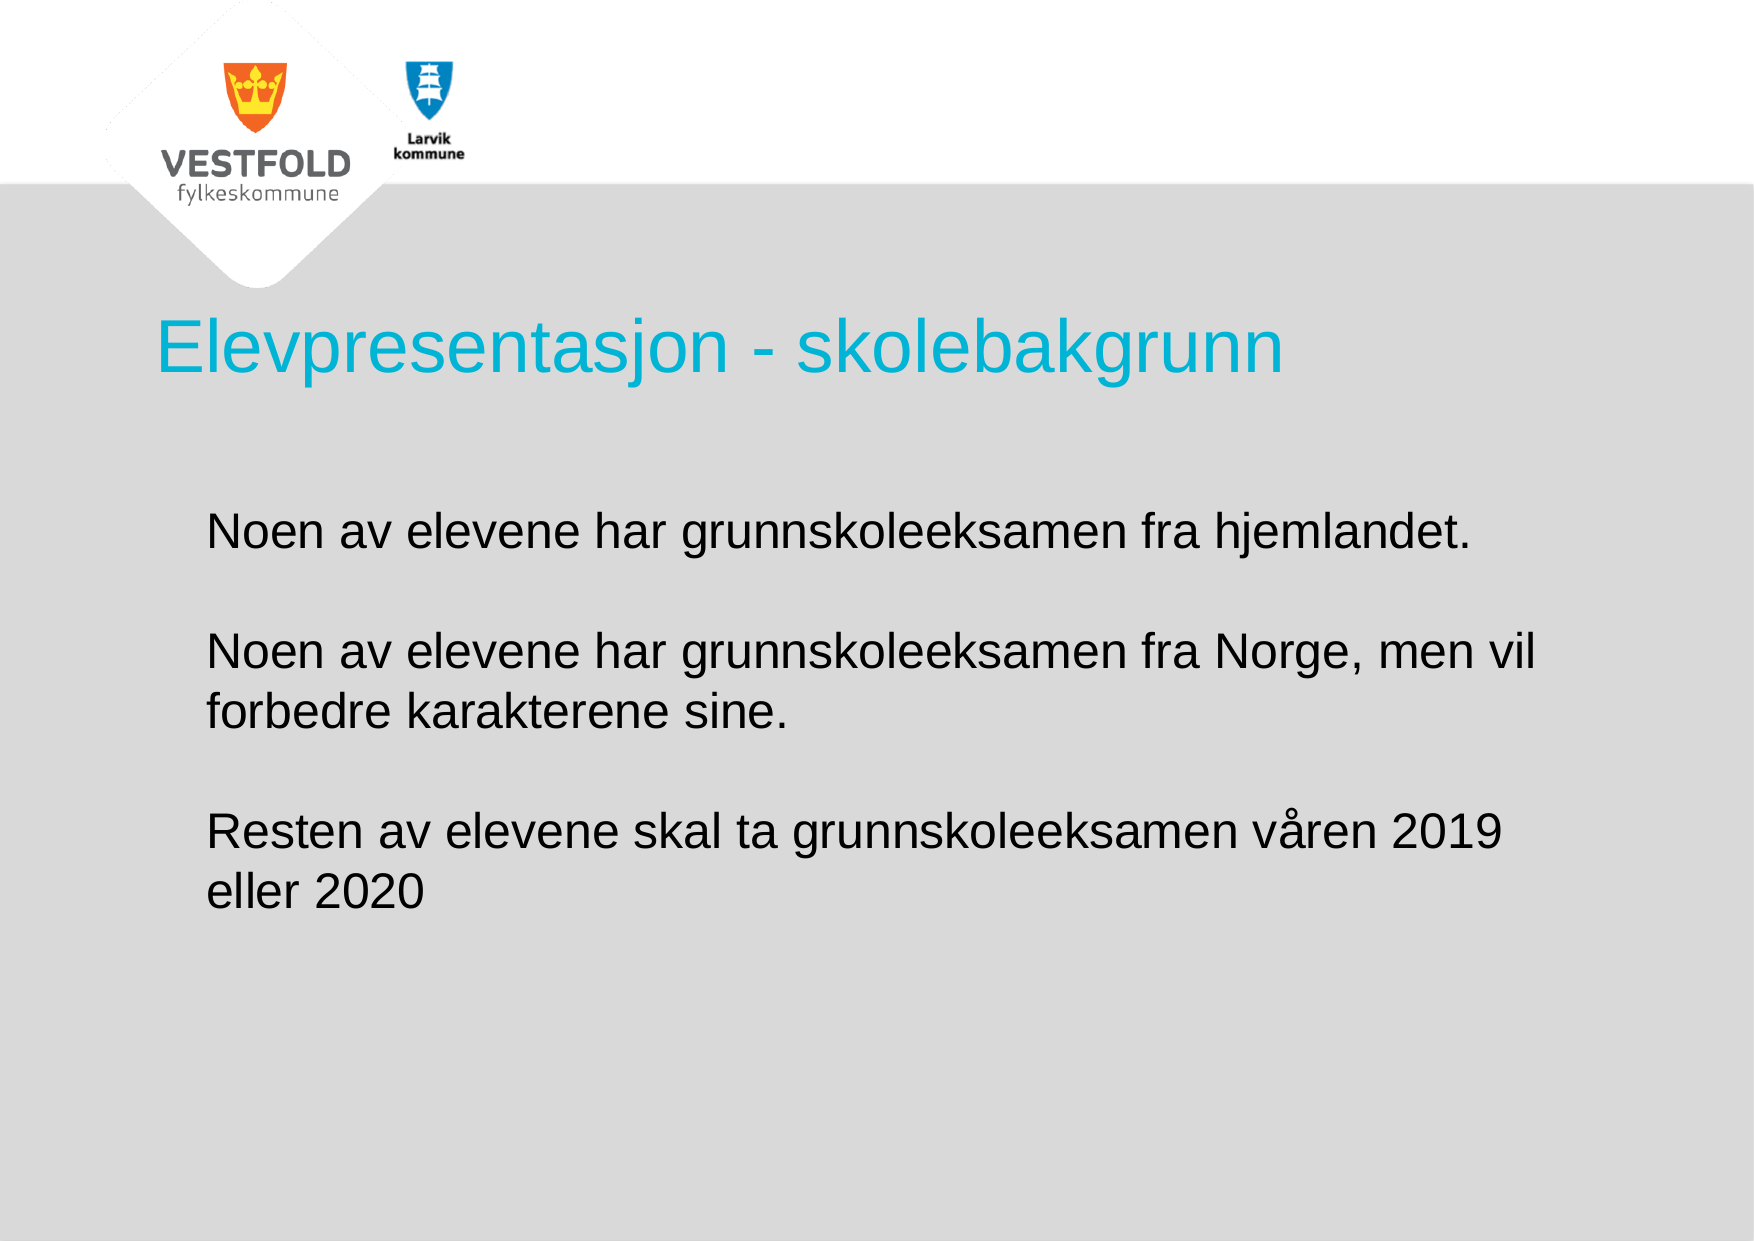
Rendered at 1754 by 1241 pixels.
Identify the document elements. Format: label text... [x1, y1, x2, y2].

text_box Noen av elevene har grunnskoleeksamen fra hjemlandet. Noen av elevene har grunnskoleeksamen fra Norge, men vil forbedre karakterene sine. Resten av elevene skal ta grunnskoleeksamen våren 2019 eller 2020 [191, 451, 1574, 926]
title Elevpresentasjon - skolebakgrunn [137, 271, 1629, 414]
list [137, 427, 1630, 1145]
picture [103, 0, 482, 288]
